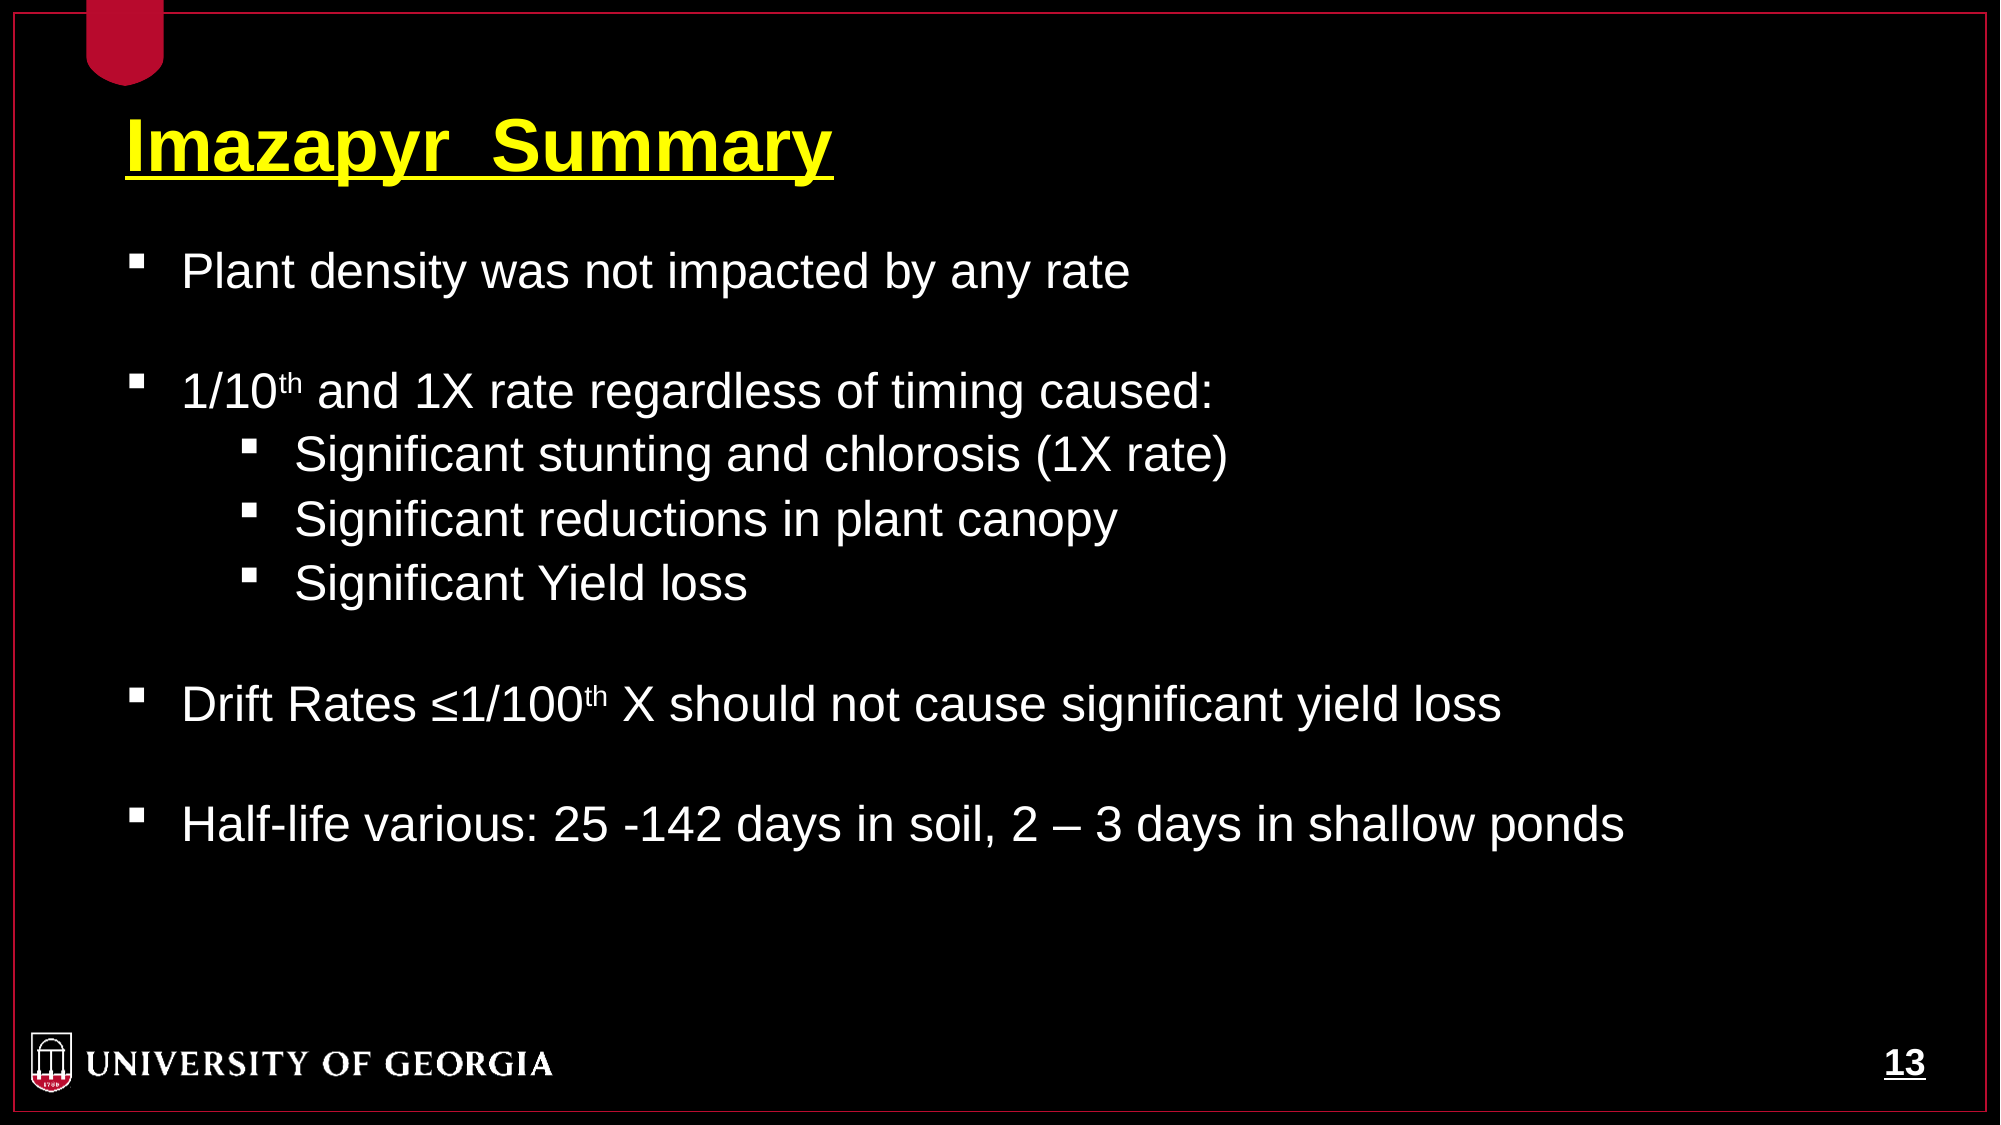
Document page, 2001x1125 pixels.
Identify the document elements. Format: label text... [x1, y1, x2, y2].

picture [0, 975, 582, 1125]
list Imazapyr Summary [110, 89, 1901, 201]
list Plant density was not impacted by any rate 1/10th and 1X rate regardless of timing caused: Significant stunting and chlorosis (1X rate) Significant reductions in plant canopy Significant Yield loss Drift Rates ≤1/100th X should not cause significant yield loss Half-life various: 25 -142 days in soil, 2 – 3 days in shallow ponds [110, 230, 1901, 953]
picture [15, 975, 582, 1111]
